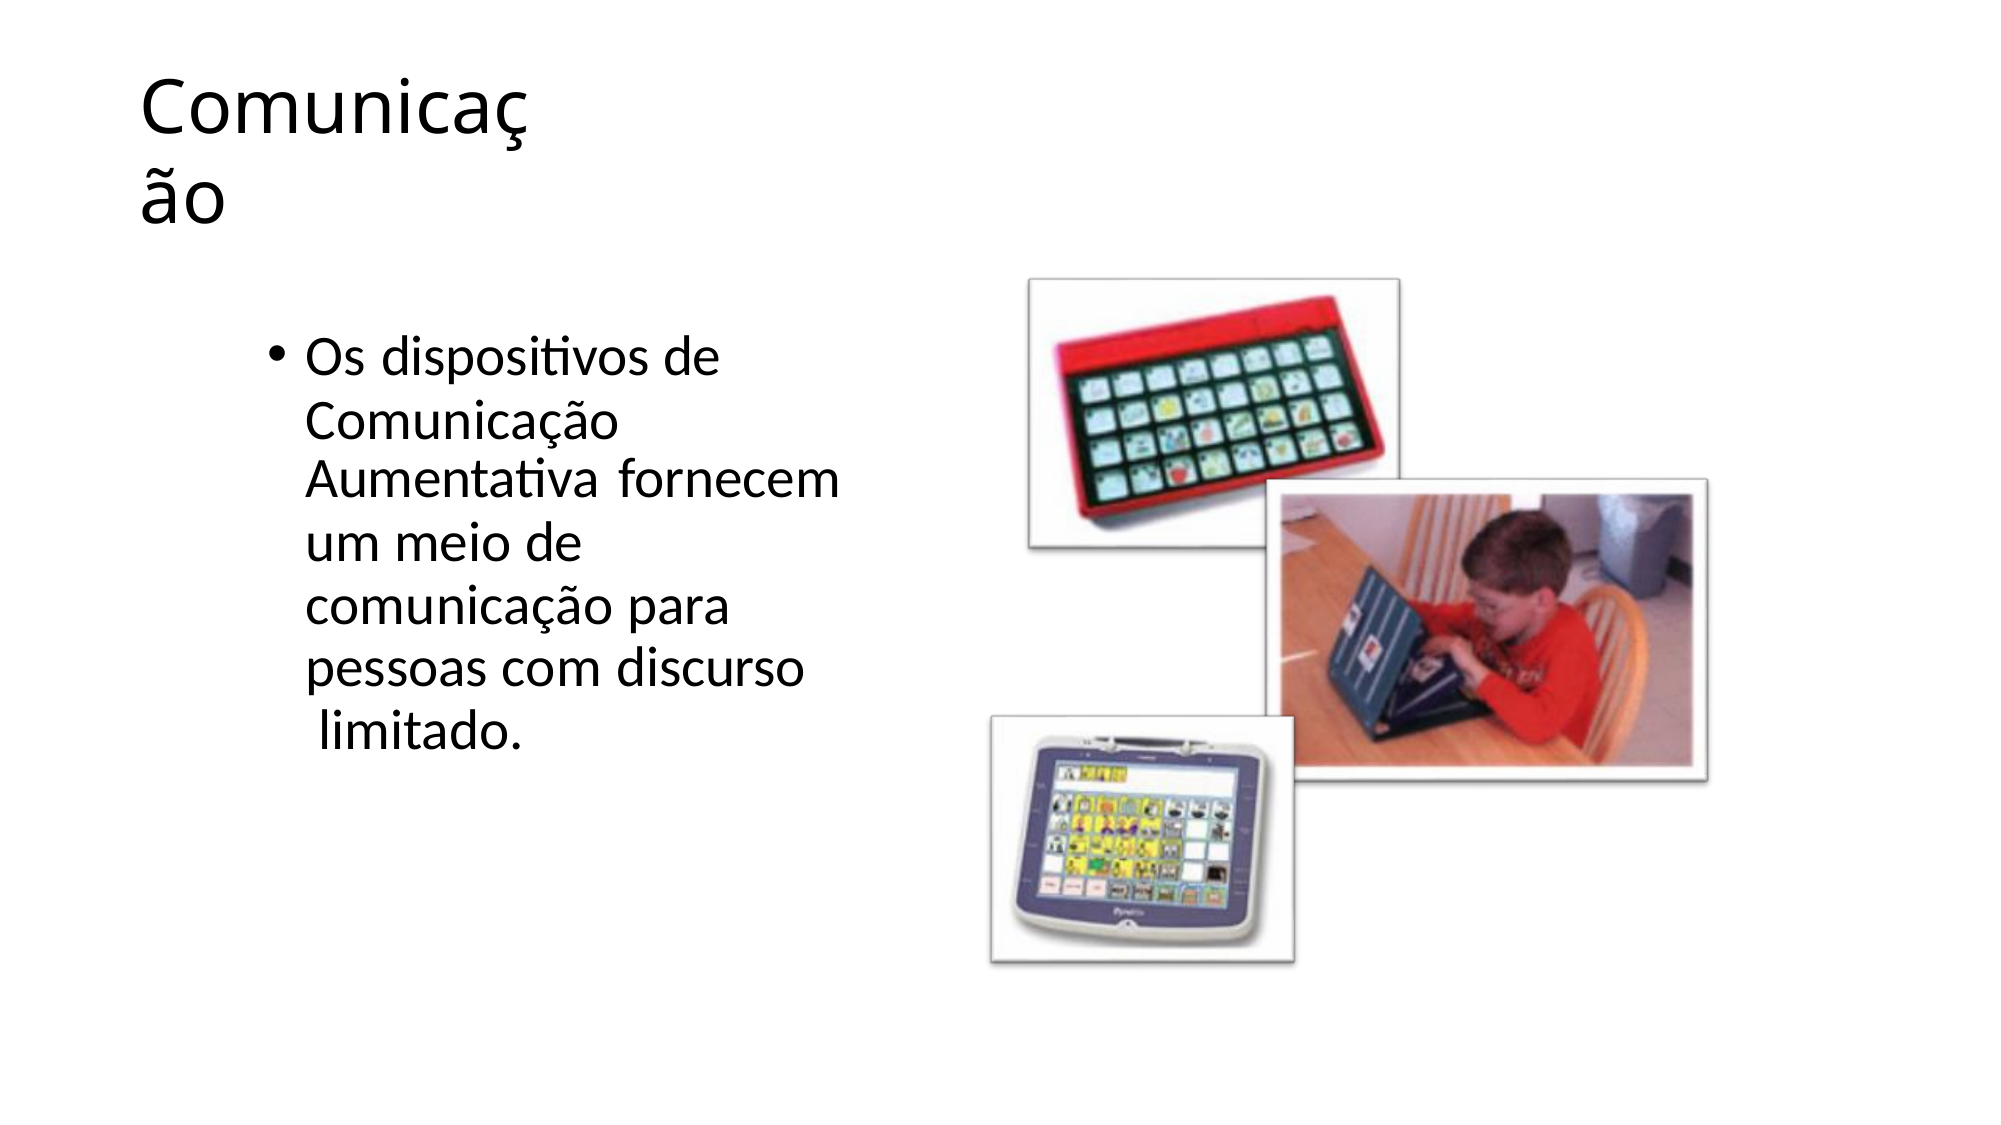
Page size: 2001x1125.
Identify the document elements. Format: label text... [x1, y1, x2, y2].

text_box [1254, 470, 1720, 797]
text_box [979, 707, 1307, 978]
text_box Os dispositivos de Comunicação Aumentativa fornecem um meio de comunicação para pessoas com discurso limitado. [265, 322, 877, 762]
text_box [1017, 270, 1412, 564]
title Comunicação [137, 54, 550, 243]
